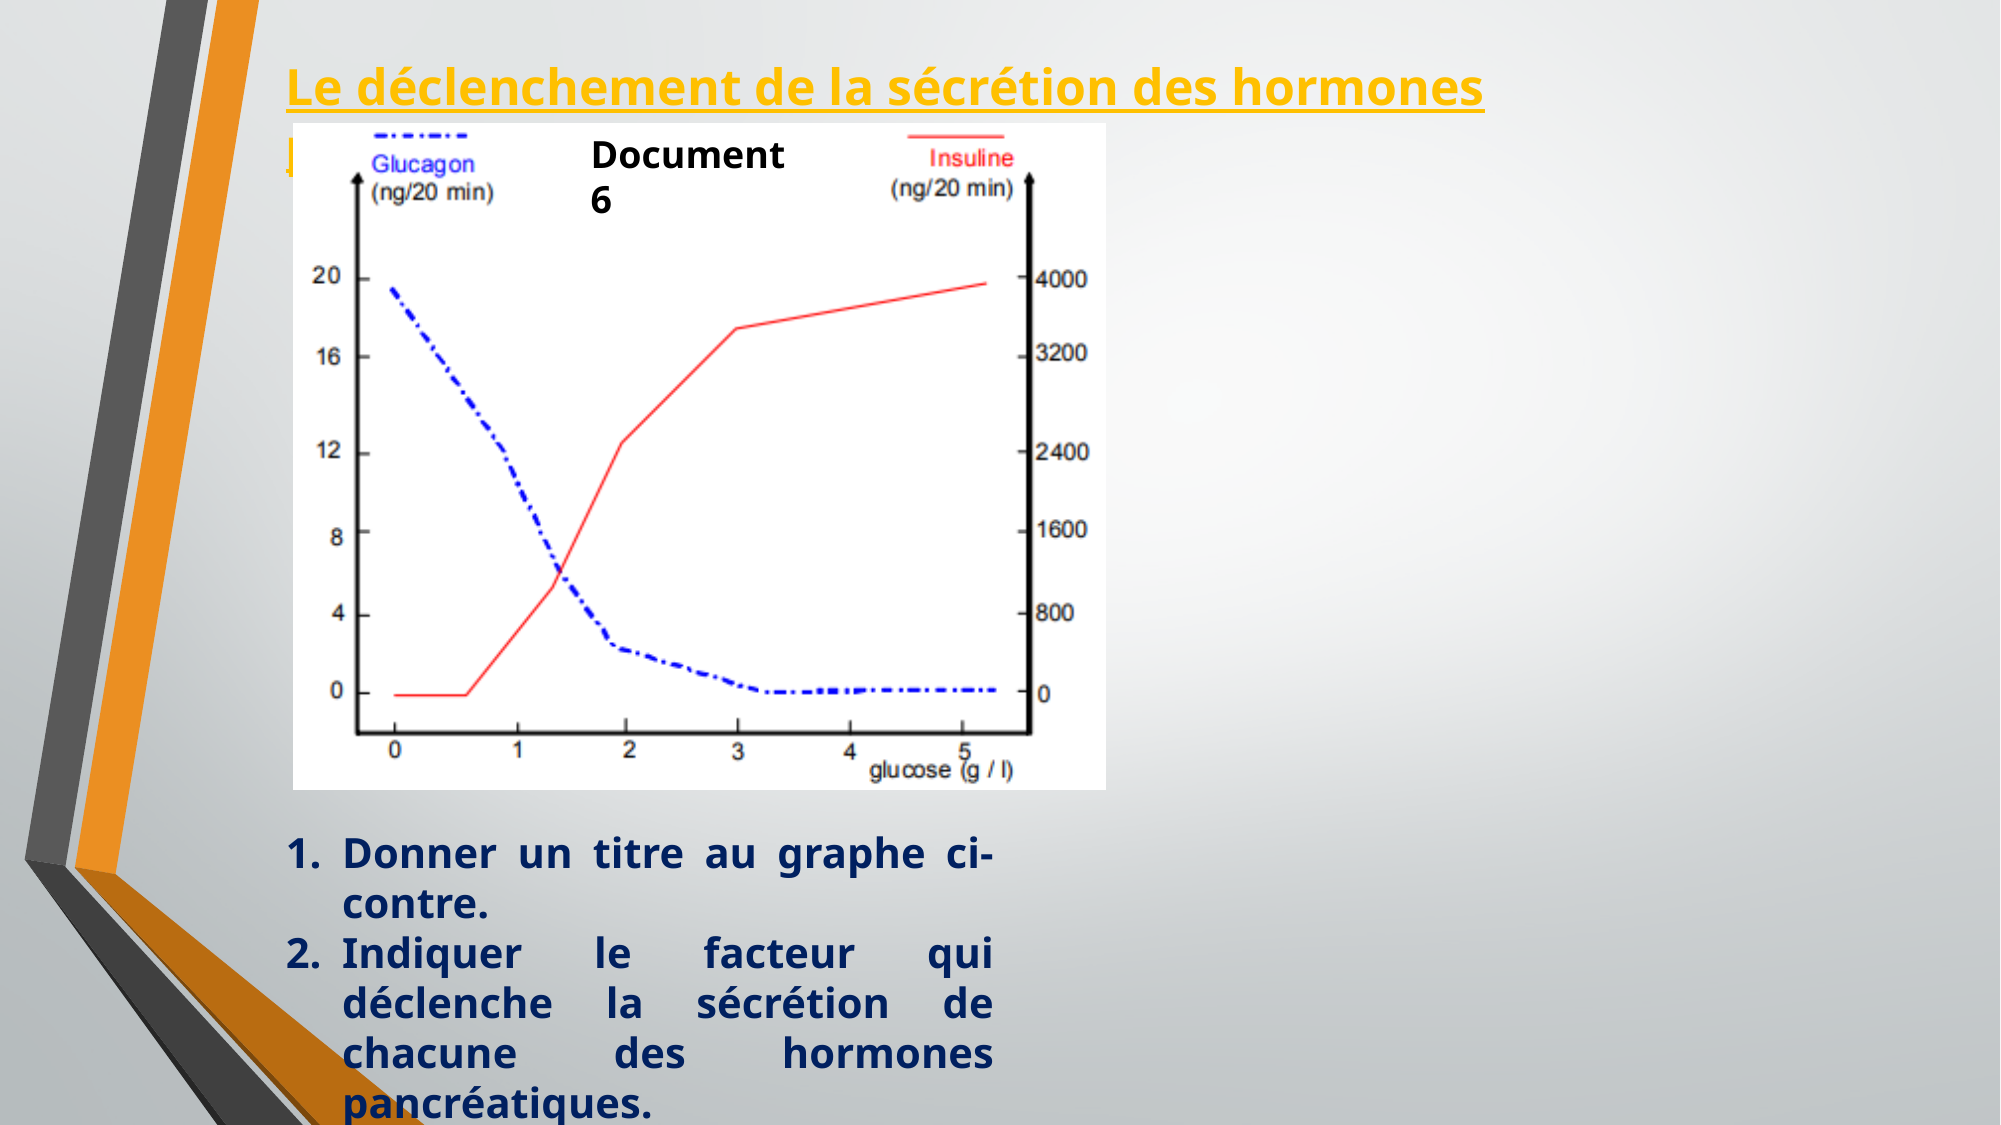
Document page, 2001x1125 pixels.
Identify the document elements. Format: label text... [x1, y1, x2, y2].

picture [293, 123, 1107, 790]
text_box Donner un titre au graphe ci-contre. Indiquer le facteur qui déclenche la sécrétion de chacune des hormones pancréatiques. [271, 819, 1009, 1125]
text_box Le déclenchement de la sécrétion des hormones pancréatiques [271, 47, 1803, 183]
